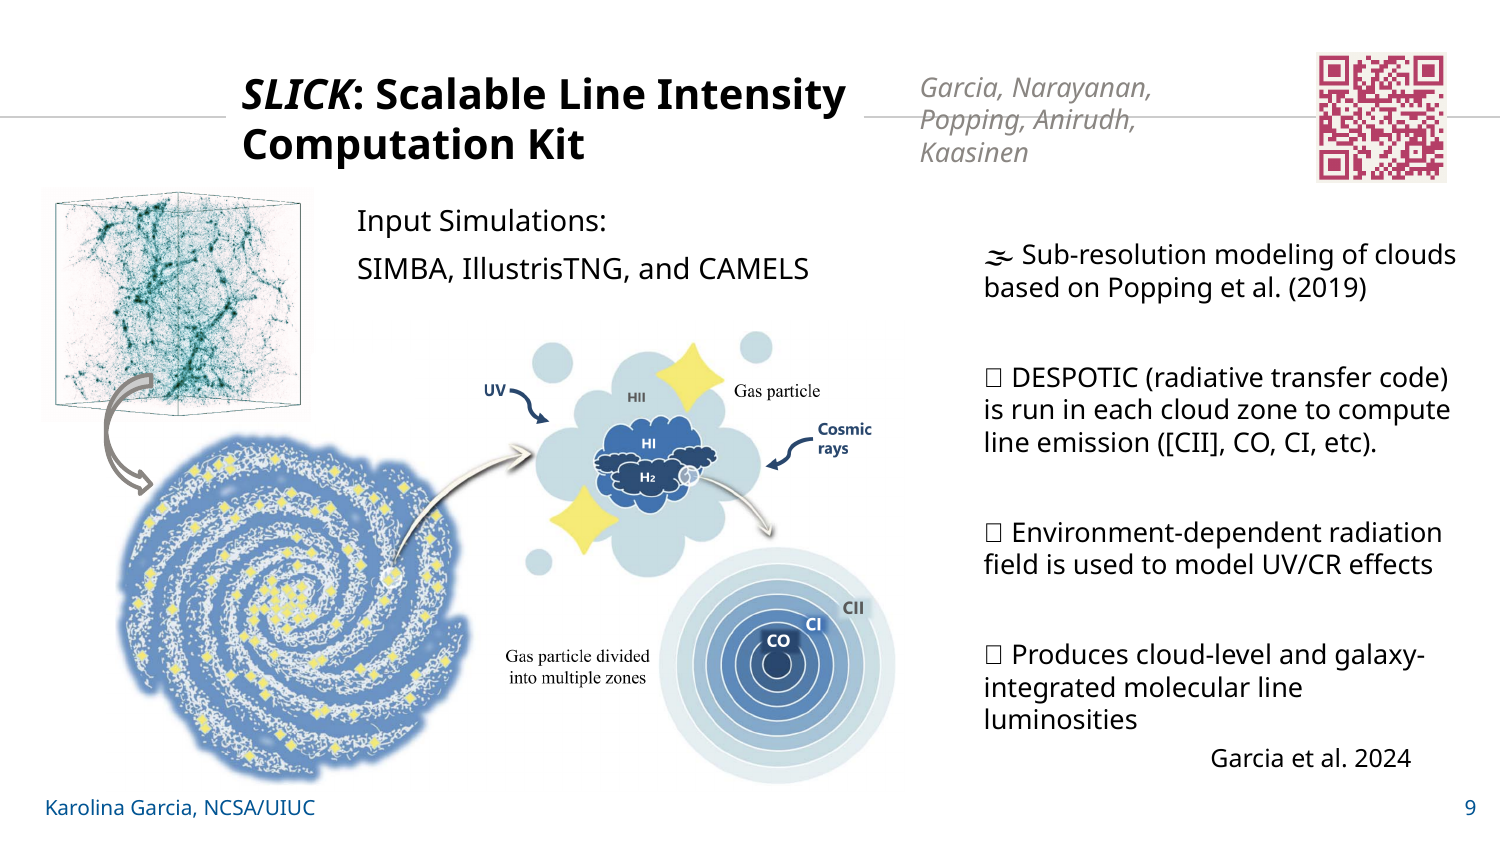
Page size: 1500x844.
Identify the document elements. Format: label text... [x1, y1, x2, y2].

title SLICK: Scalable Line Intensity Computation Kit [226, 81, 863, 154]
slide_number 9 [1401, 781, 1492, 844]
picture [1315, 52, 1447, 183]
text_box Garcia et al. 2024 [1202, 733, 1500, 781]
text_box 🌫️ Sub-resolution modeling of clouds based on Popping et al. (2019) 🔁 DESPOTIC (radiative transfer code) is run in each cloud zone to compute line emission ([CII], CO, CI, etc). 🔆 Environment-dependent radiation field is used to model UV/CR effects ✨ Produces cloud-level and galaxy-integrated molecular line luminosities [968, 222, 1479, 585]
text_box Garcia, Narayanan, Popping, Anirudh, Kaasinen [904, 55, 1268, 157]
text_box Input Simulations: SIMBA, IllustrisTNG, and CAMELS [342, 187, 1309, 259]
picture [41, 187, 905, 793]
